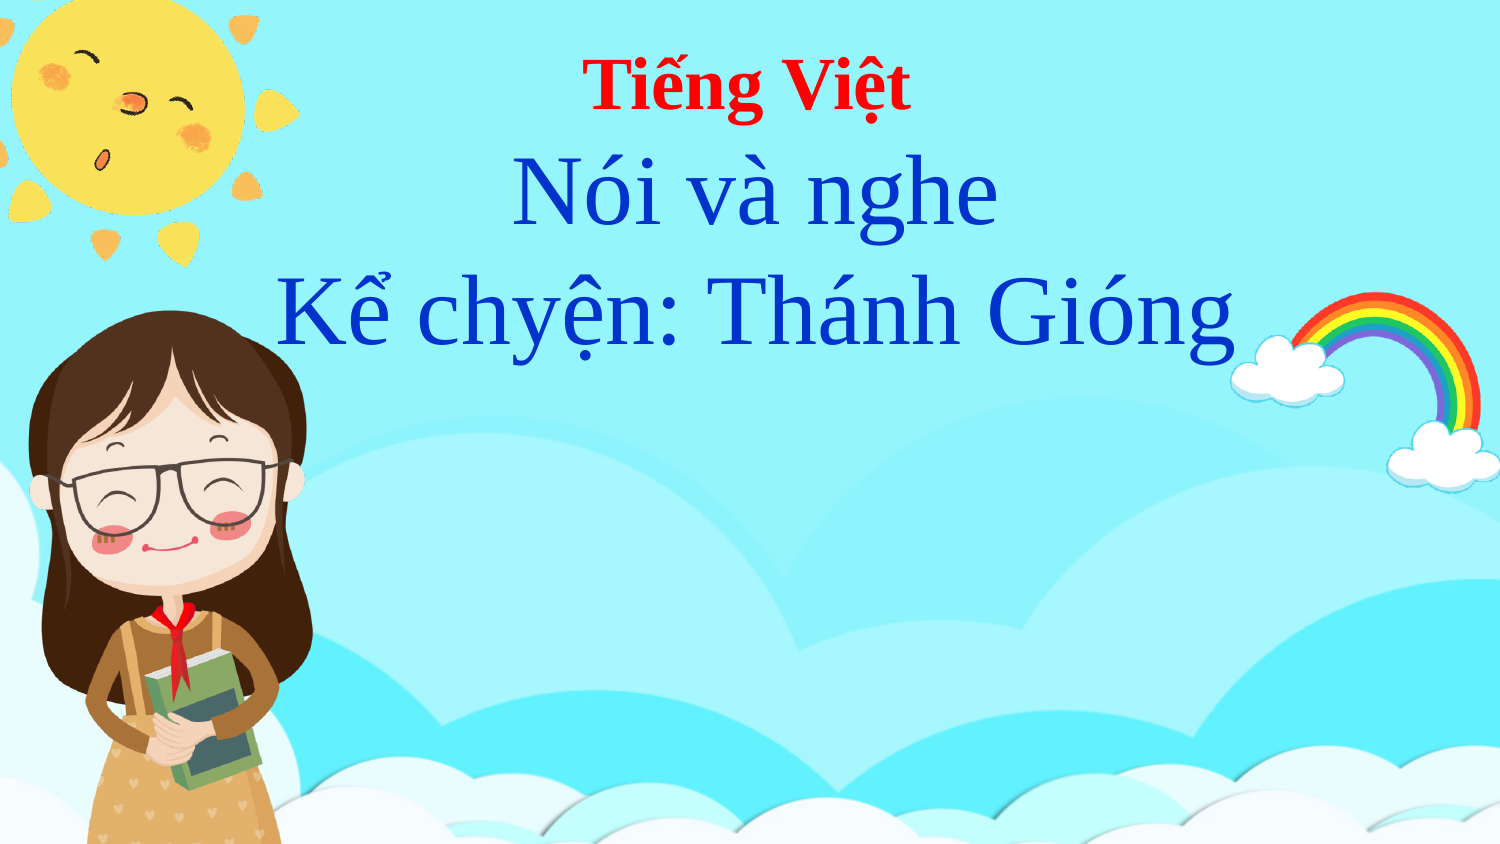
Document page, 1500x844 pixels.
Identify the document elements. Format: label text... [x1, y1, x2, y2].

picture [0, 0, 1500, 844]
text_box Tiếng Việt Nói và nghe Kể chyện: Thánh Gióng [347, 30, 1247, 369]
